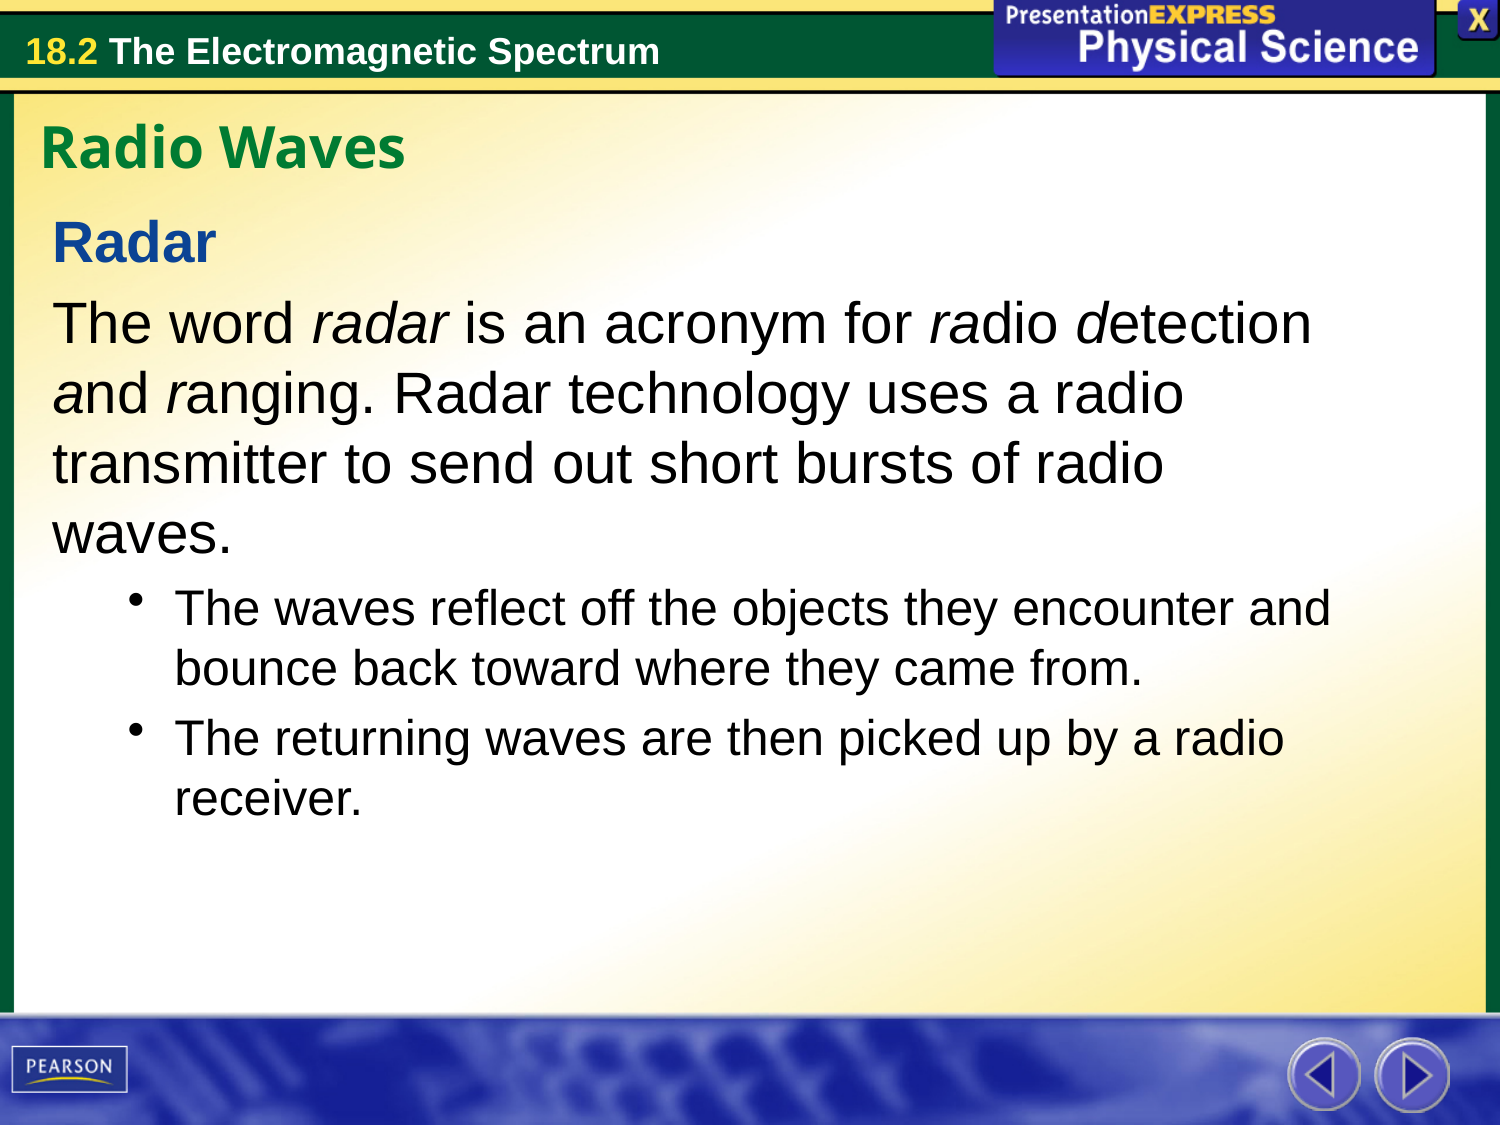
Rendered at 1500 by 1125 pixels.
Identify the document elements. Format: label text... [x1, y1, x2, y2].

picture [0, 0, 1500, 1125]
text_box Radio Waves [25, 102, 1063, 188]
list Radar The word radar is an acronym for radio detection and ranging. Radar technology uses a radio transmitter to send out short bursts of radio waves. The waves reflect off the objects they encounter and bounce back toward where they came from. The returning waves are then picked up by a radio receiver. [37, 196, 1375, 850]
